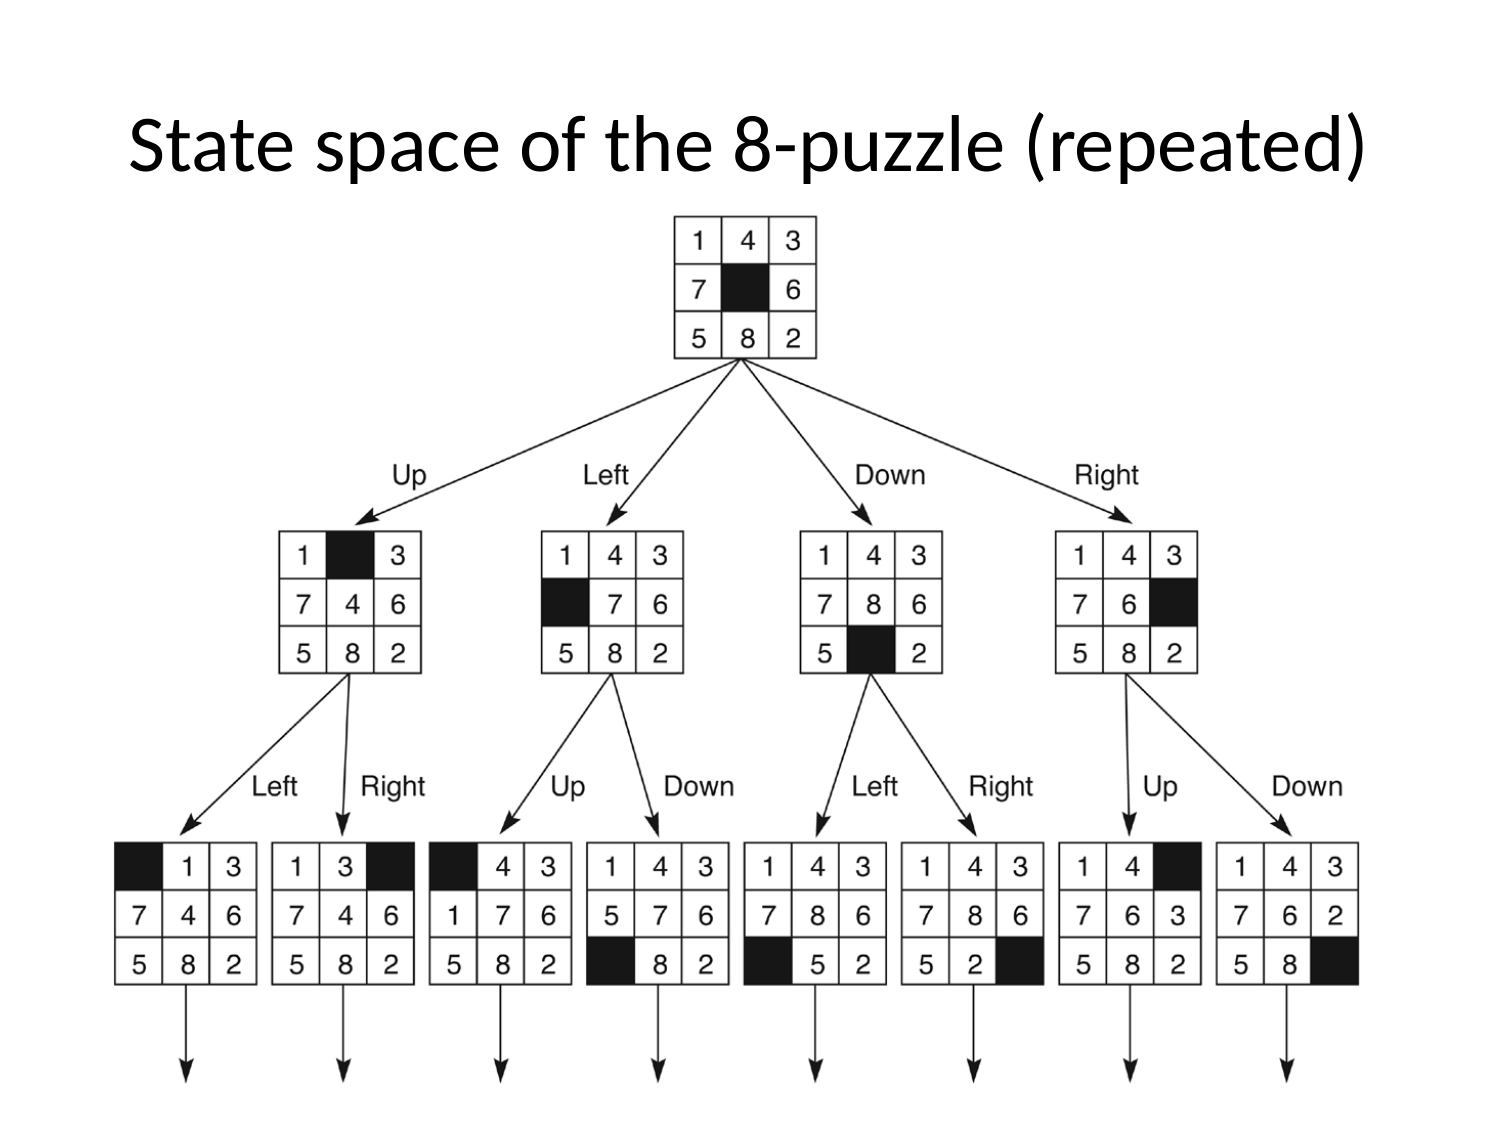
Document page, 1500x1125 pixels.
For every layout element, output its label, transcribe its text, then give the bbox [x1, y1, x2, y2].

picture [108, 204, 1363, 1088]
title State space of the 8-puzzle (repeated) [75, 45, 1425, 233]
